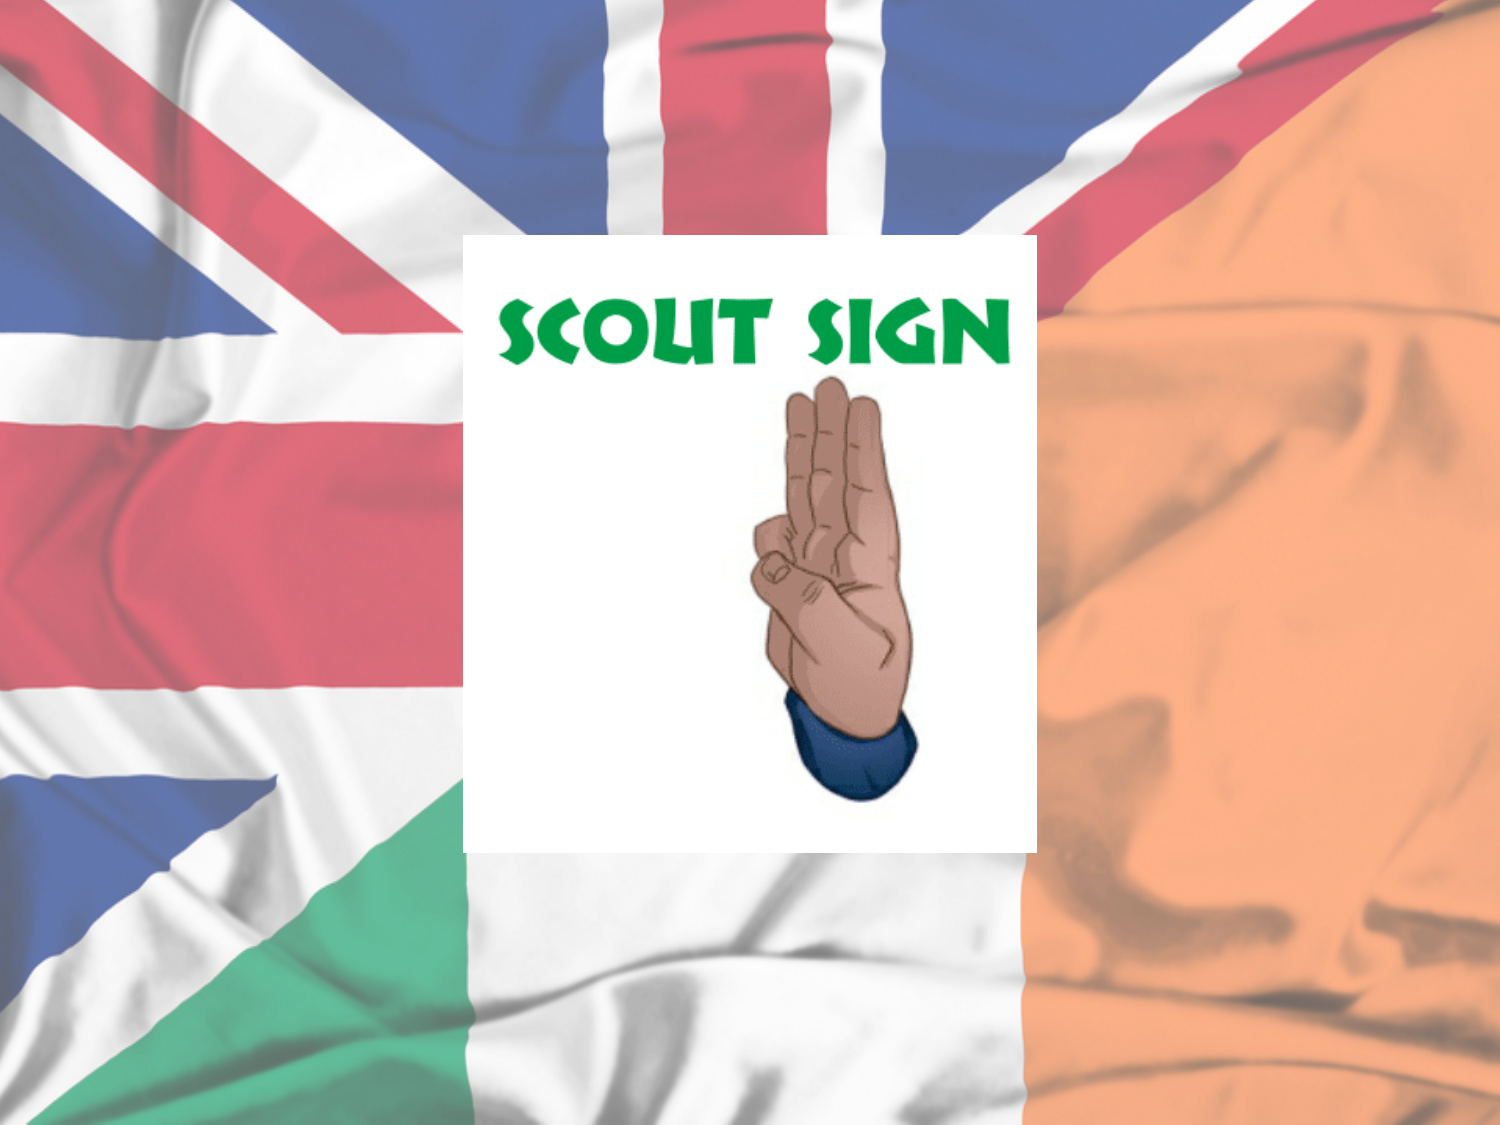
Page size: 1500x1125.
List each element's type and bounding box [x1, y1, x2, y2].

picture [463, 235, 1037, 853]
